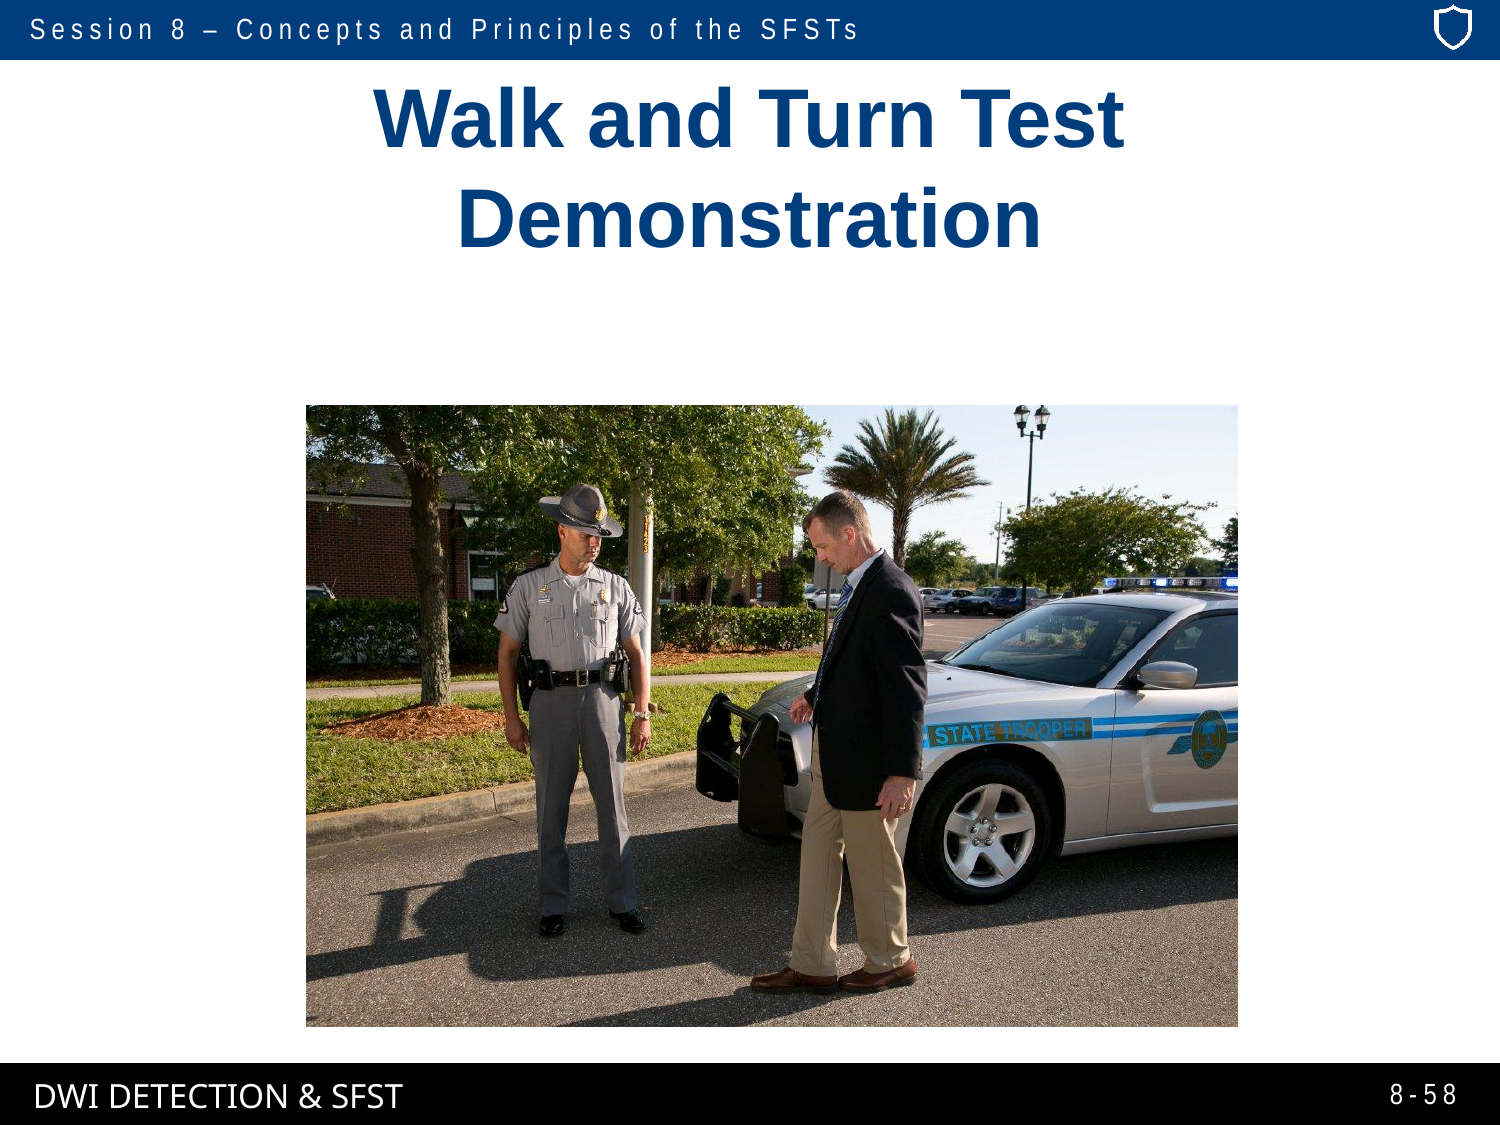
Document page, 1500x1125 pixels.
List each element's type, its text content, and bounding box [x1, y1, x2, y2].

slide_number 8-58 [1121, 1063, 1472, 1123]
title Walk and Turn Test Demonstration [75, 111, 1425, 217]
picture [305, 405, 1238, 1027]
picture [1434, 4, 1472, 50]
